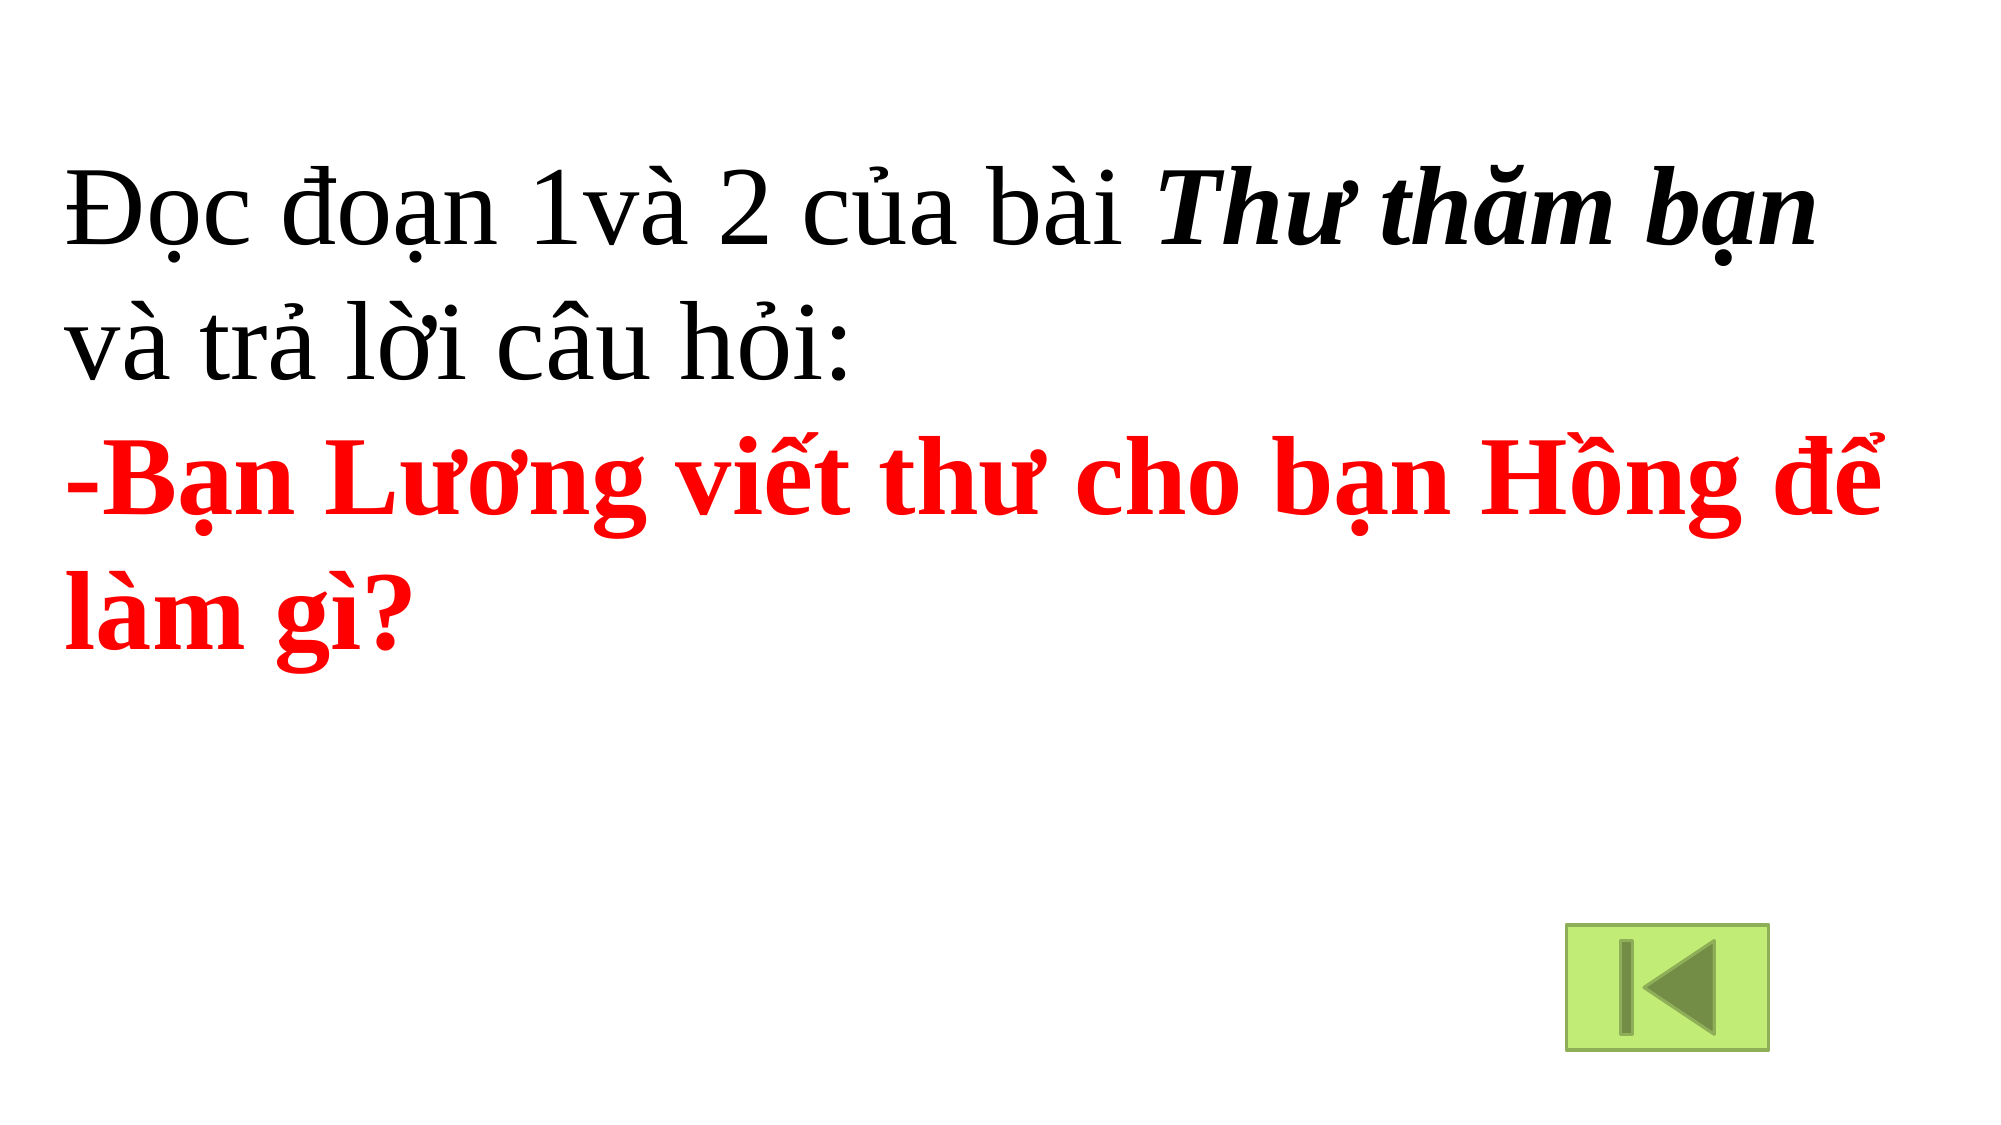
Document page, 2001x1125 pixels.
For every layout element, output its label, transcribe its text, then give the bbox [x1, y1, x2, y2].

text_box [1565, 923, 1770, 1052]
text_box Đọc đoạn 1và 2 của bài Thư thăm bạn và trả lời câu hỏi: -Bạn Lương viết thư cho bạn Hồng để làm gì? [49, 124, 1925, 680]
